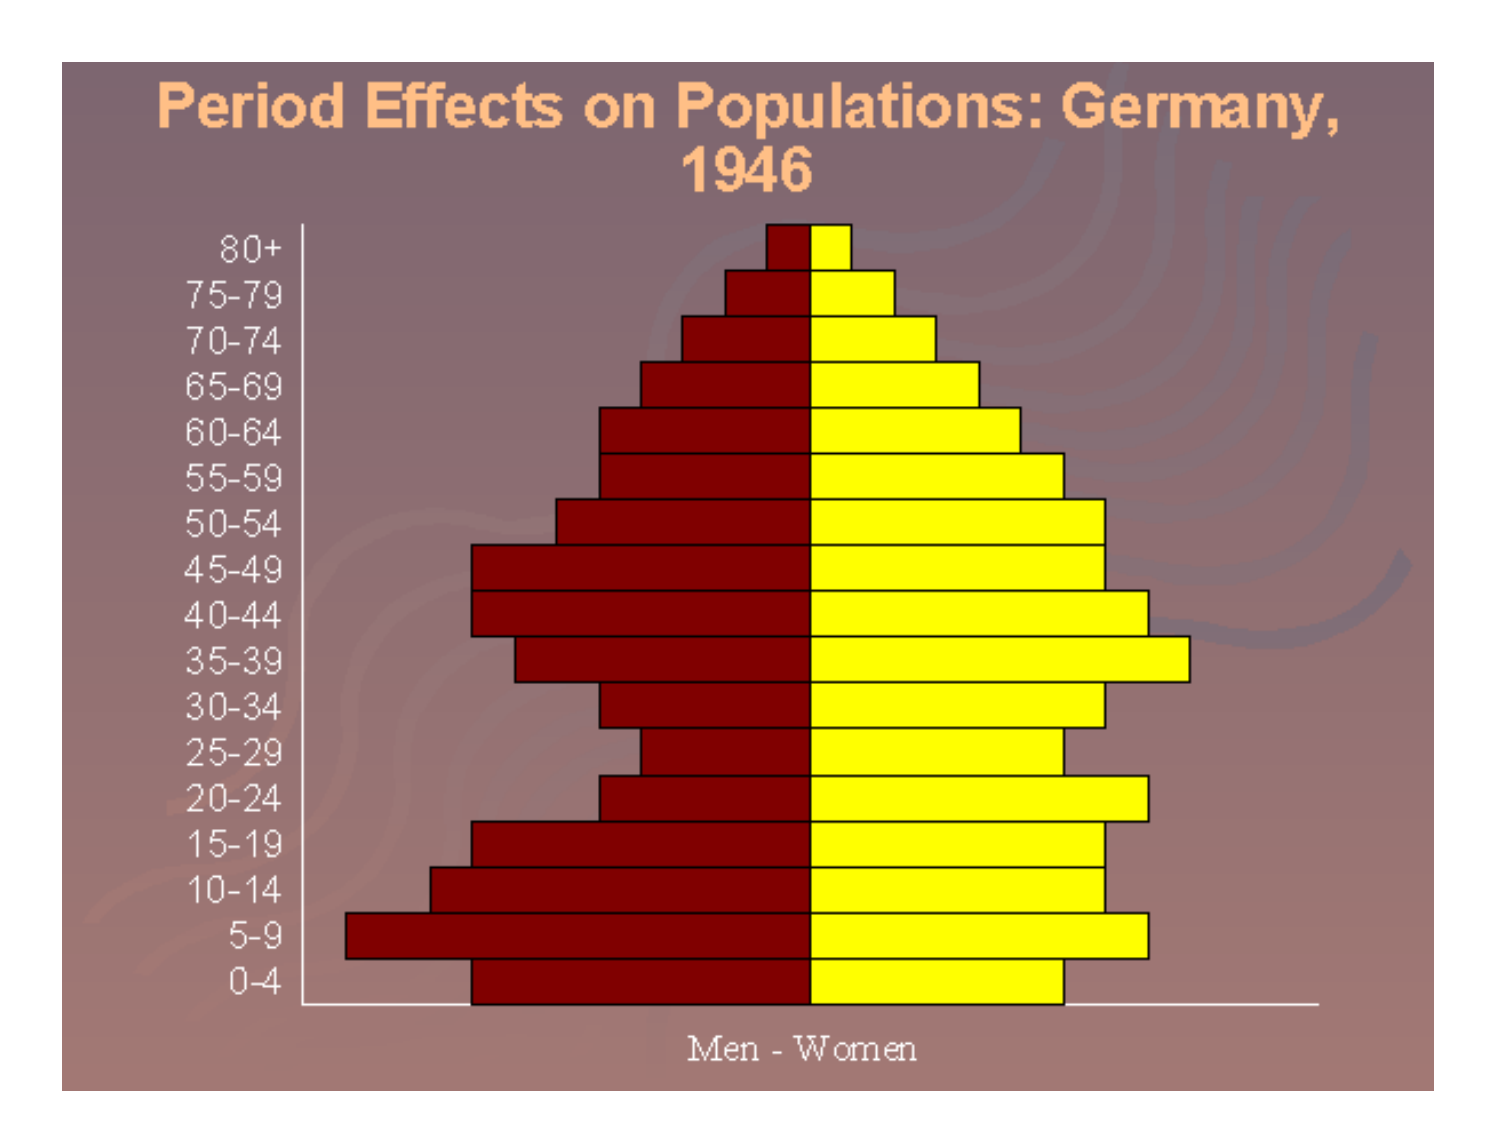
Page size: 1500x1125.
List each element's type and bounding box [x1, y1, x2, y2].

picture [62, 62, 1434, 1091]
